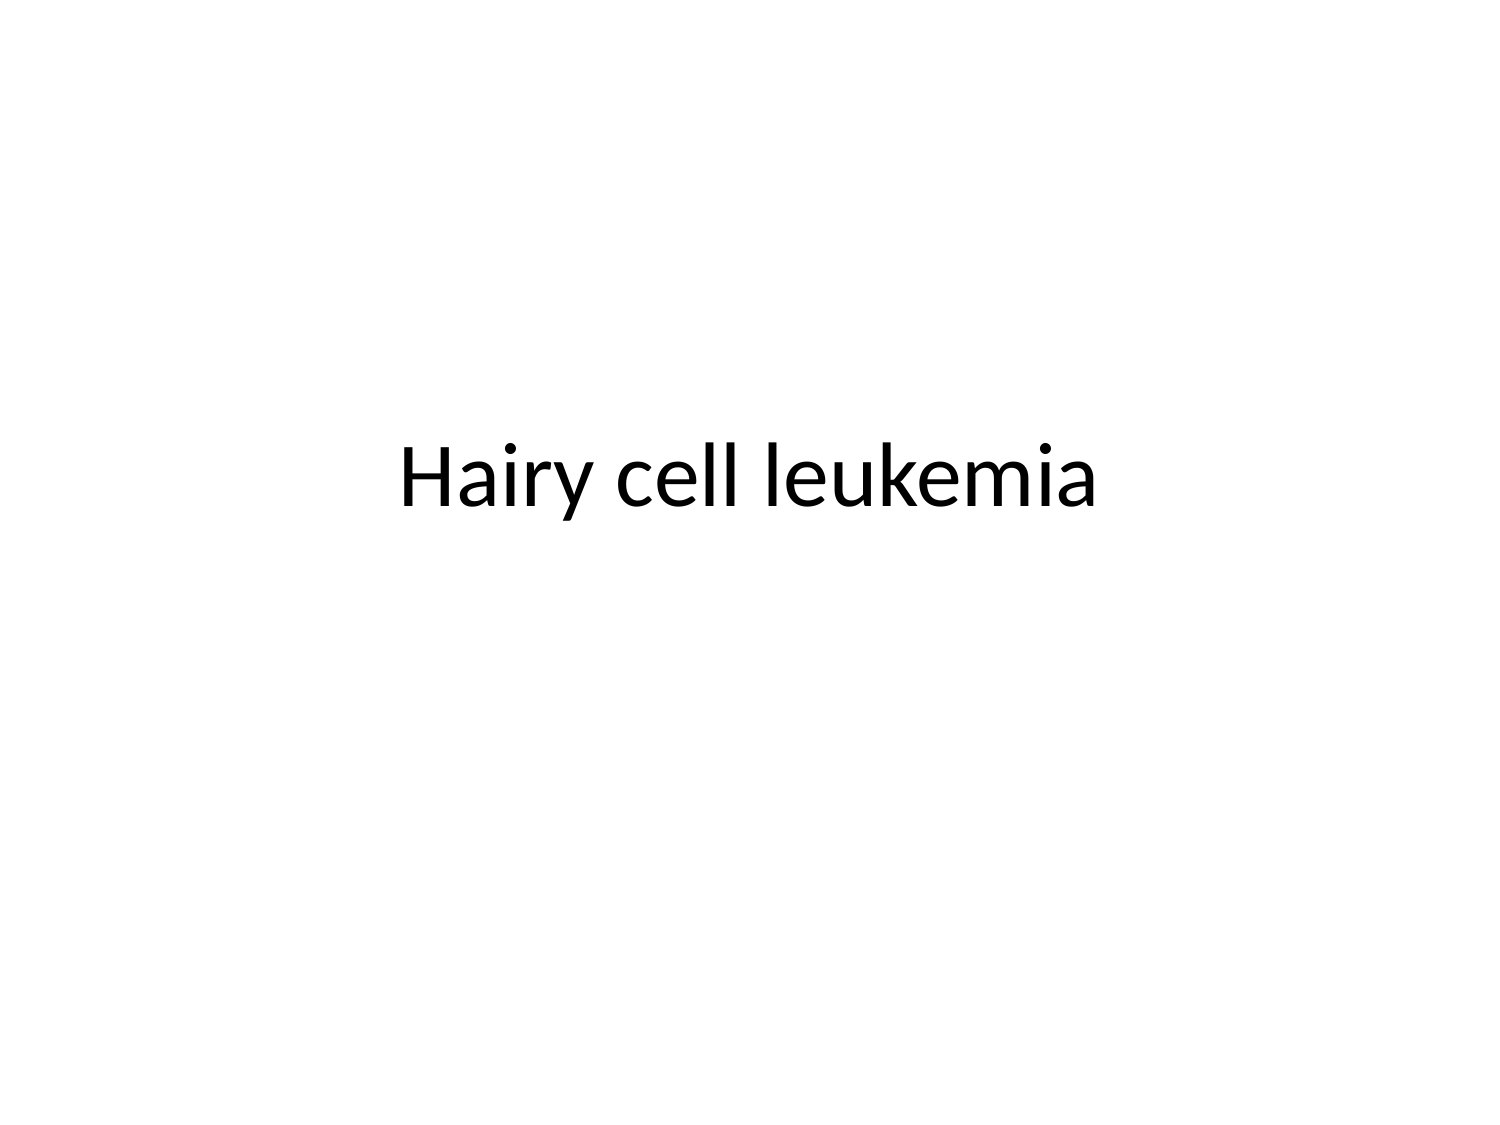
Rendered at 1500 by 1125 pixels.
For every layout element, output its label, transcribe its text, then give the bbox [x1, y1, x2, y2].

title Hairy cell leukemia [112, 349, 1388, 591]
